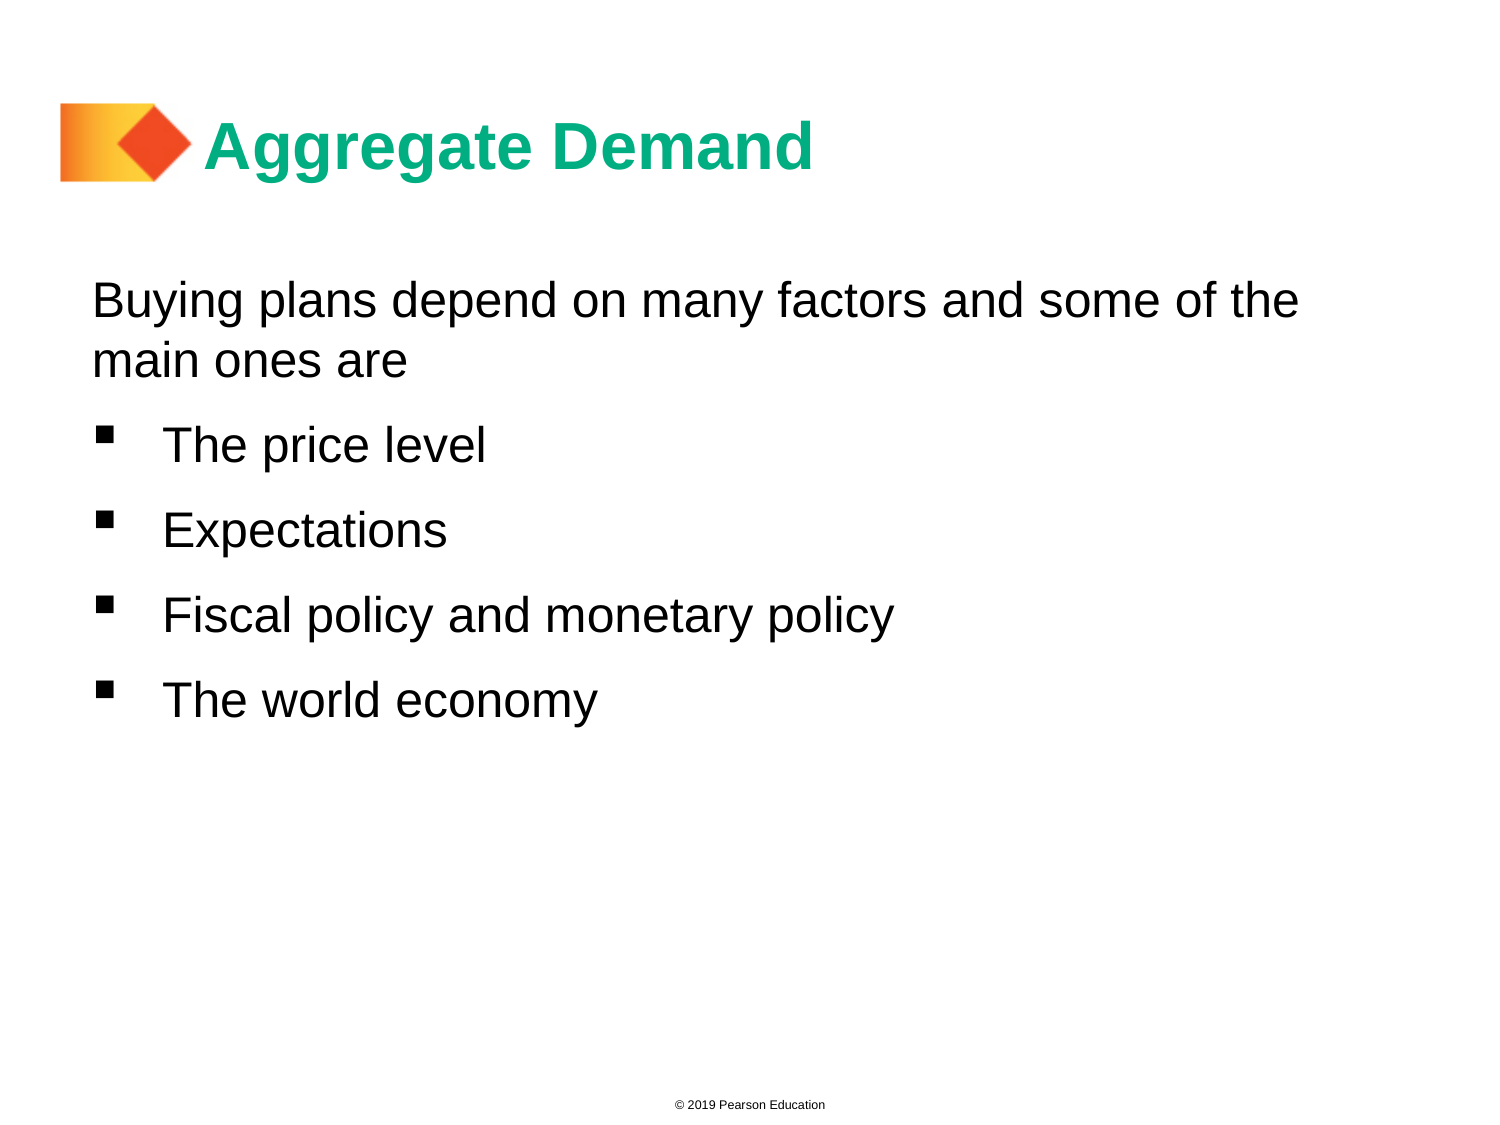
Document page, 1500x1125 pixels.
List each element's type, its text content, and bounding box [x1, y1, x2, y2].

title Aggregate Demand [188, 50, 1364, 236]
list Buying plans depend on many factors and some of the main ones are The price level Expectations Fiscal policy and monetary policy The world economy [59, 259, 1410, 1003]
picture [59, 102, 188, 184]
